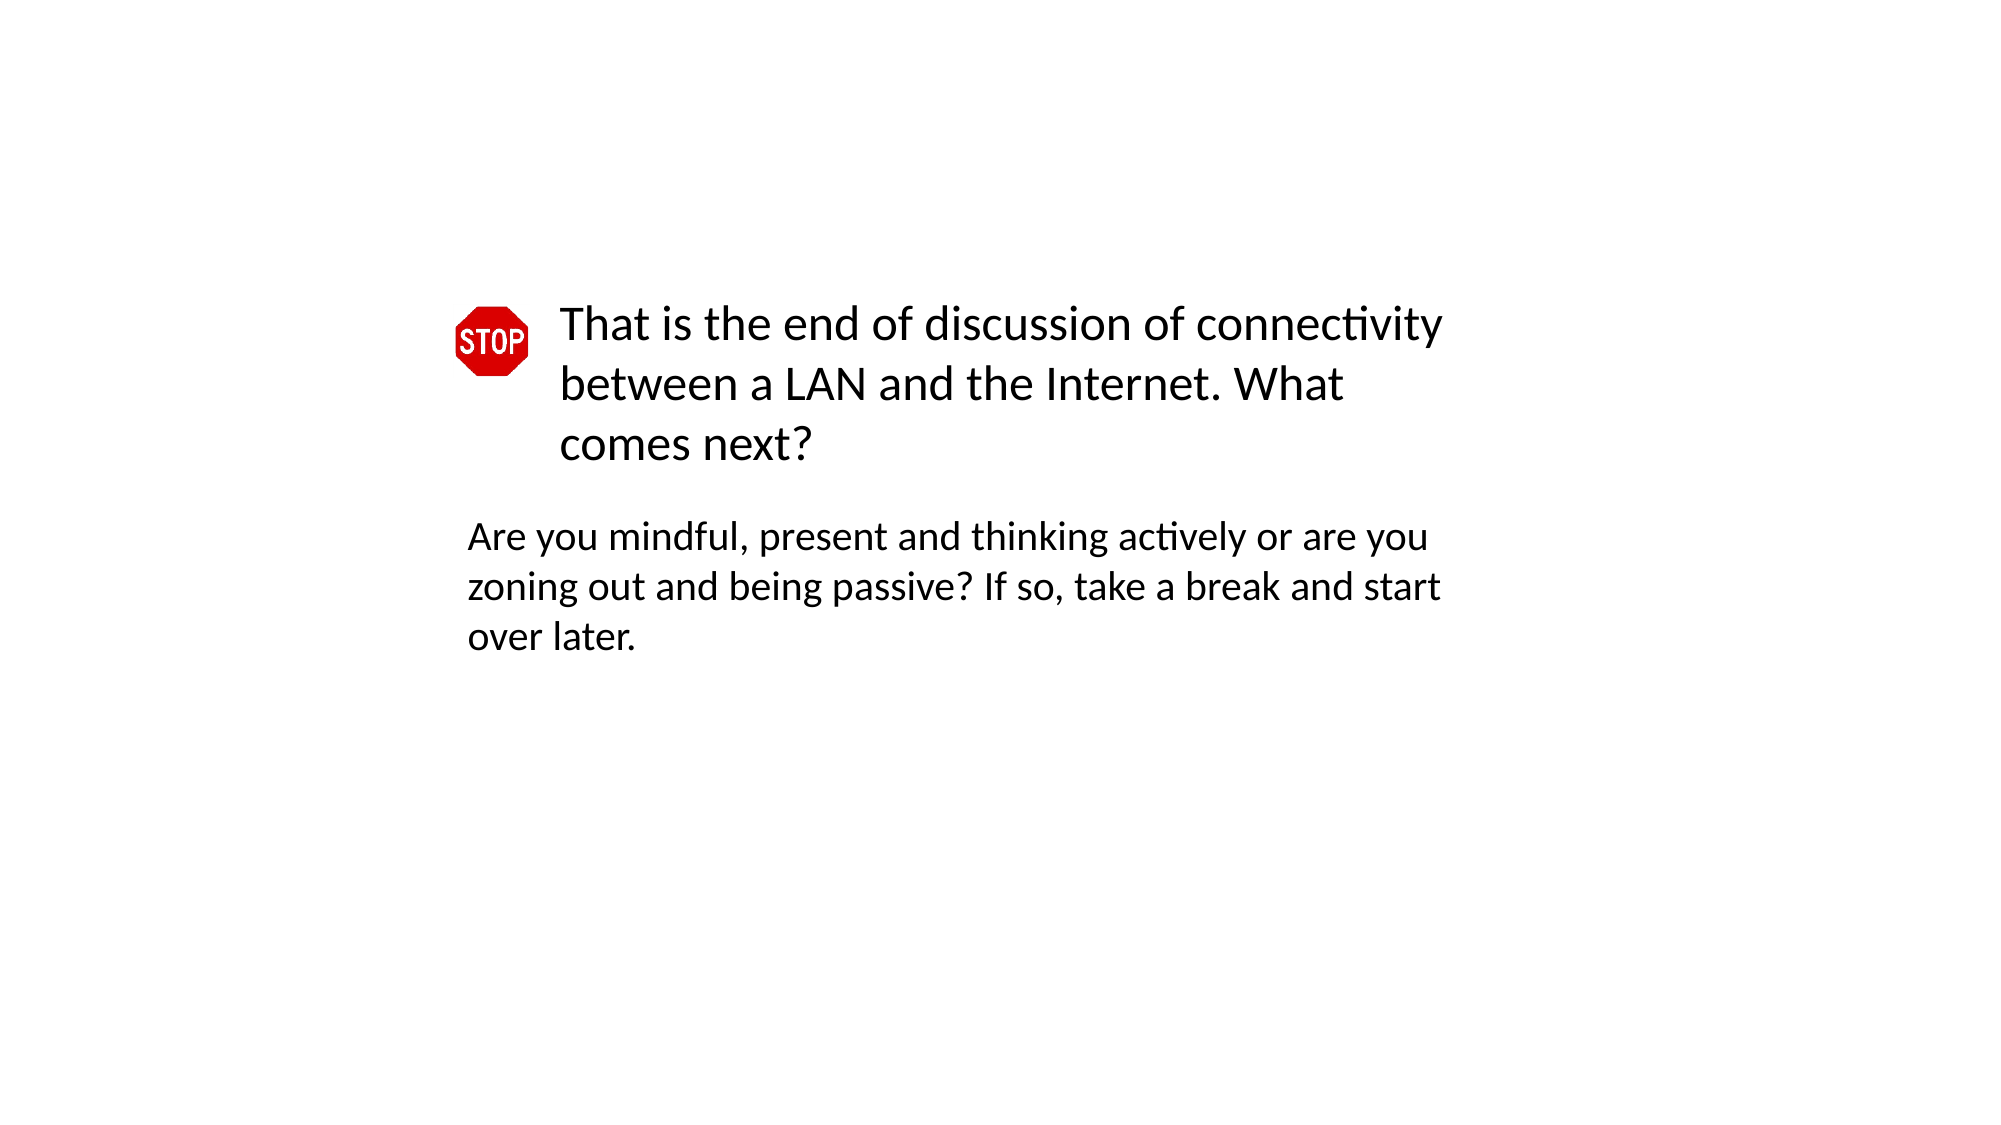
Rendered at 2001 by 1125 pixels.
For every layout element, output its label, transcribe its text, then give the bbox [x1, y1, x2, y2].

text_box Are you mindful, present and thinking actively or are you zoning out and being passive? If so, take a break and start over later. [453, 501, 1525, 666]
picture [453, 304, 530, 378]
text_box That is the end of discussion of connectivity between a LAN and the Internet. What comes next? [544, 283, 1477, 478]
